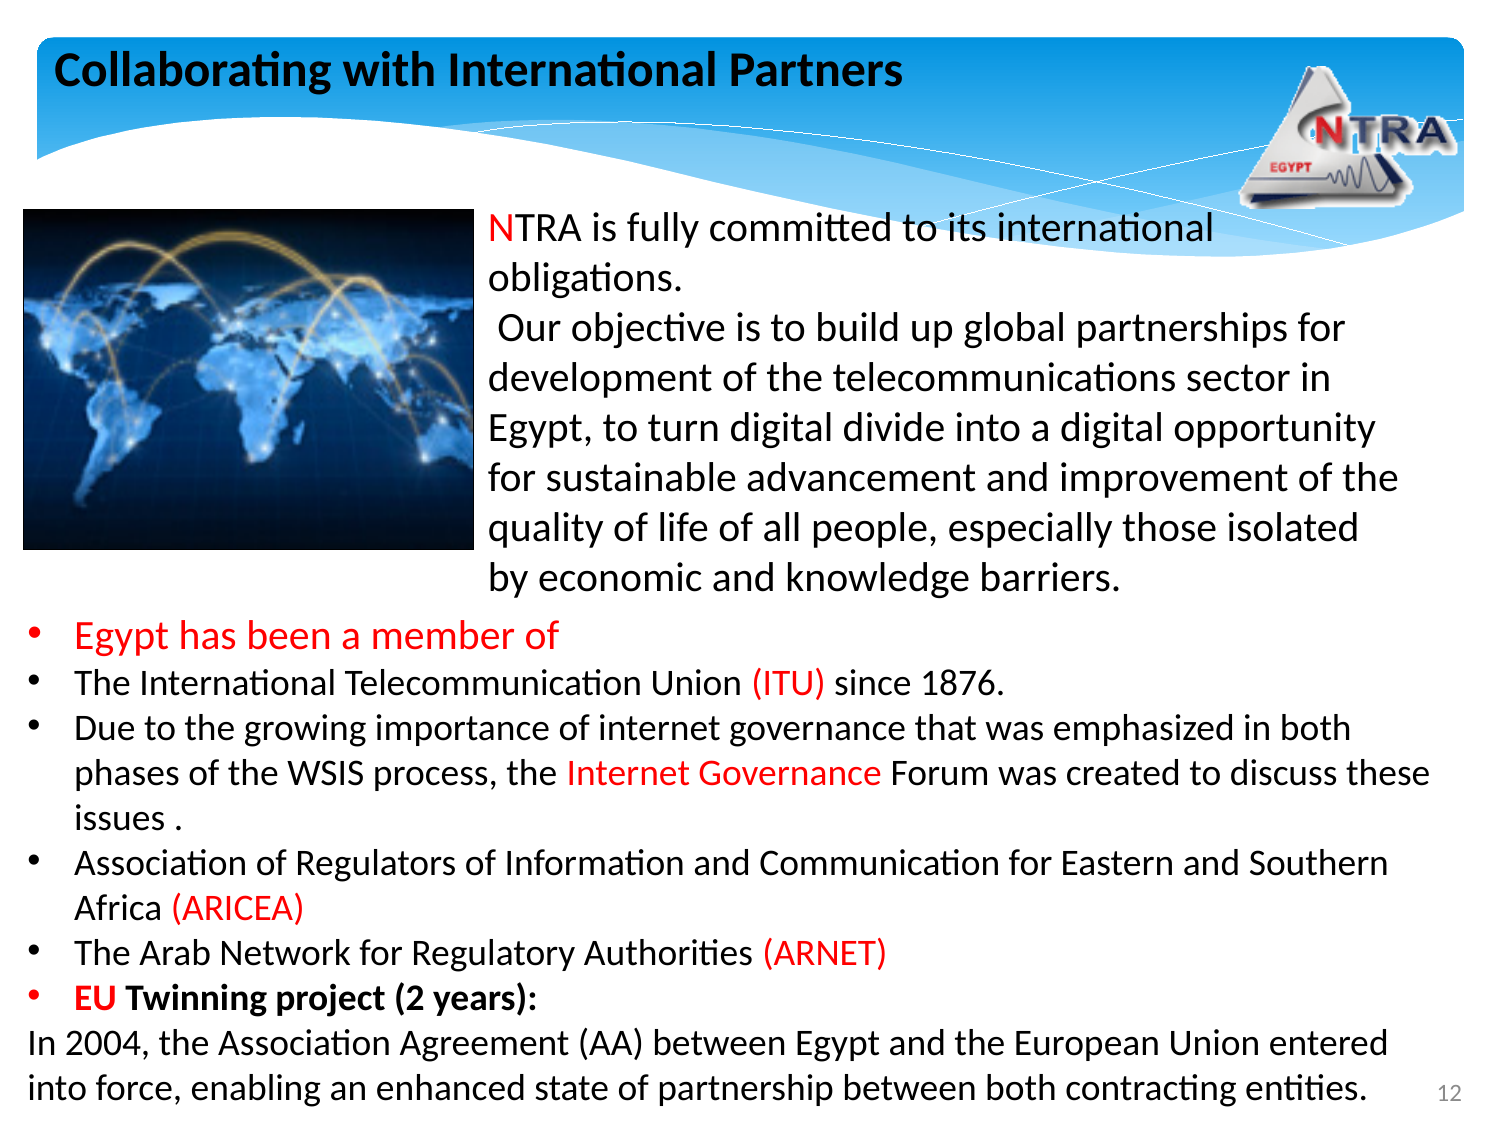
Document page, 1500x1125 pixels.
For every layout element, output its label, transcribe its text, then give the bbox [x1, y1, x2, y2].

picture [1187, 66, 1500, 209]
text_box Collaborating with International Partners [39, 28, 1477, 104]
text_box Egypt has been a member of The International Telecommunication Union (ITU) since 1876. Due to the growing importance of internet governance that was emphasized in both phases of the WSIS process, the Internet Governance Forum was created to discuss these issues . Association of Regulators of Information and Communication for Eastern and Southern Africa (ARICEA) The Arab Network for Regulatory Authorities (ARNET) EU Twinning project (2 years): In 2004, the Association Agreement (AA) between Egypt and the European Union entered into force, enabling an enhanced state of partnership between both contracting entities. [12, 600, 1450, 1125]
text_box NTRA is fully committed to its international obligations. Our objective is to build up global partnerships for development of the telecommunications sector in Egypt, to turn digital divide into a digital opportunity for sustainable advancement and improvement of the quality of life of all people, especially those isolated by economic and knowledge barriers. [473, 192, 1424, 600]
text_box 12 [1127, 1061, 1478, 1122]
picture [22, 209, 474, 551]
